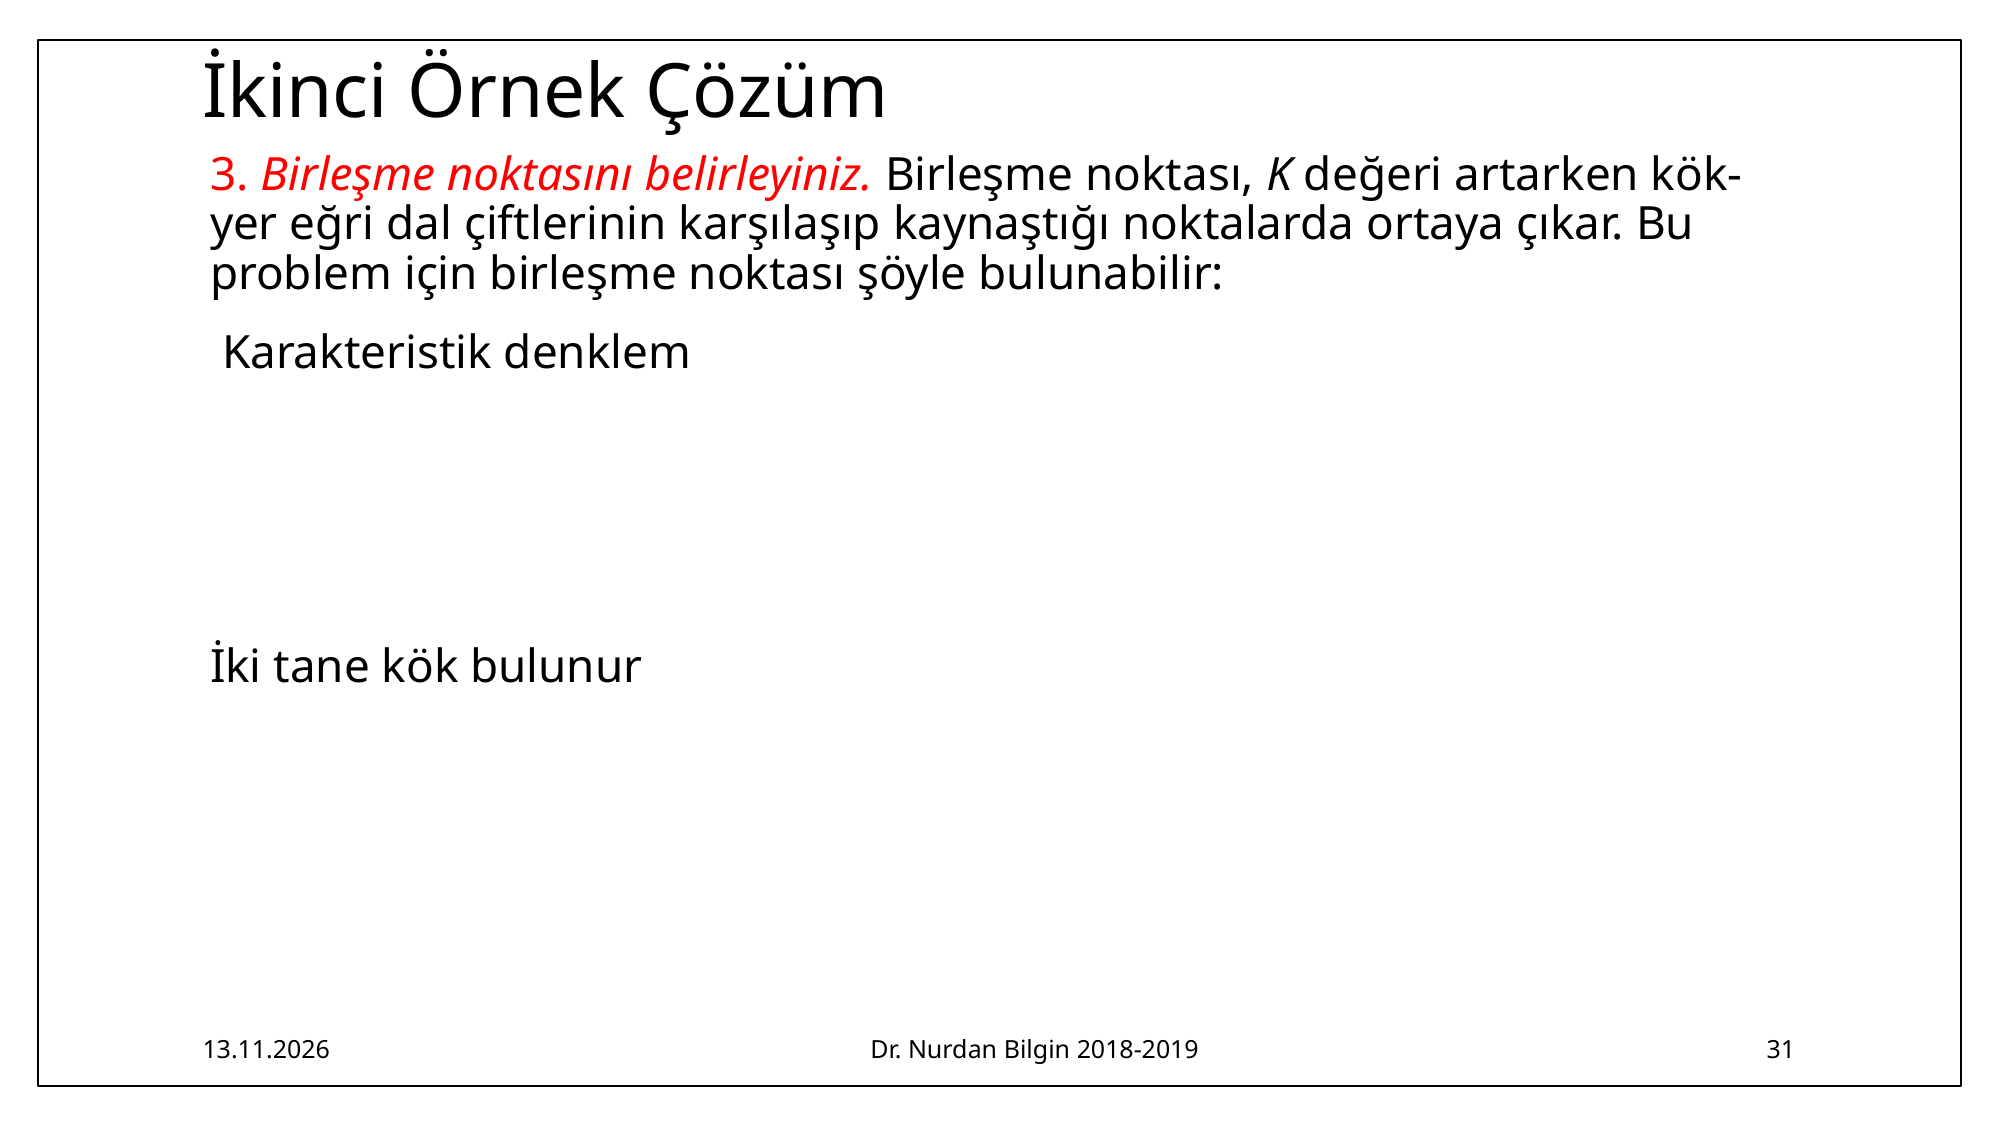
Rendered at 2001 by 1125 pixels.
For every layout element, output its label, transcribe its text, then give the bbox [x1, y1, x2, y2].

footer Dr. Nurdan Bilgin 2018-2019 [647, 1020, 1422, 1081]
slide_number 31 [1530, 1020, 1811, 1081]
title İkinci Örnek Çözüm [187, 59, 1808, 128]
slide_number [187, 1020, 570, 1081]
